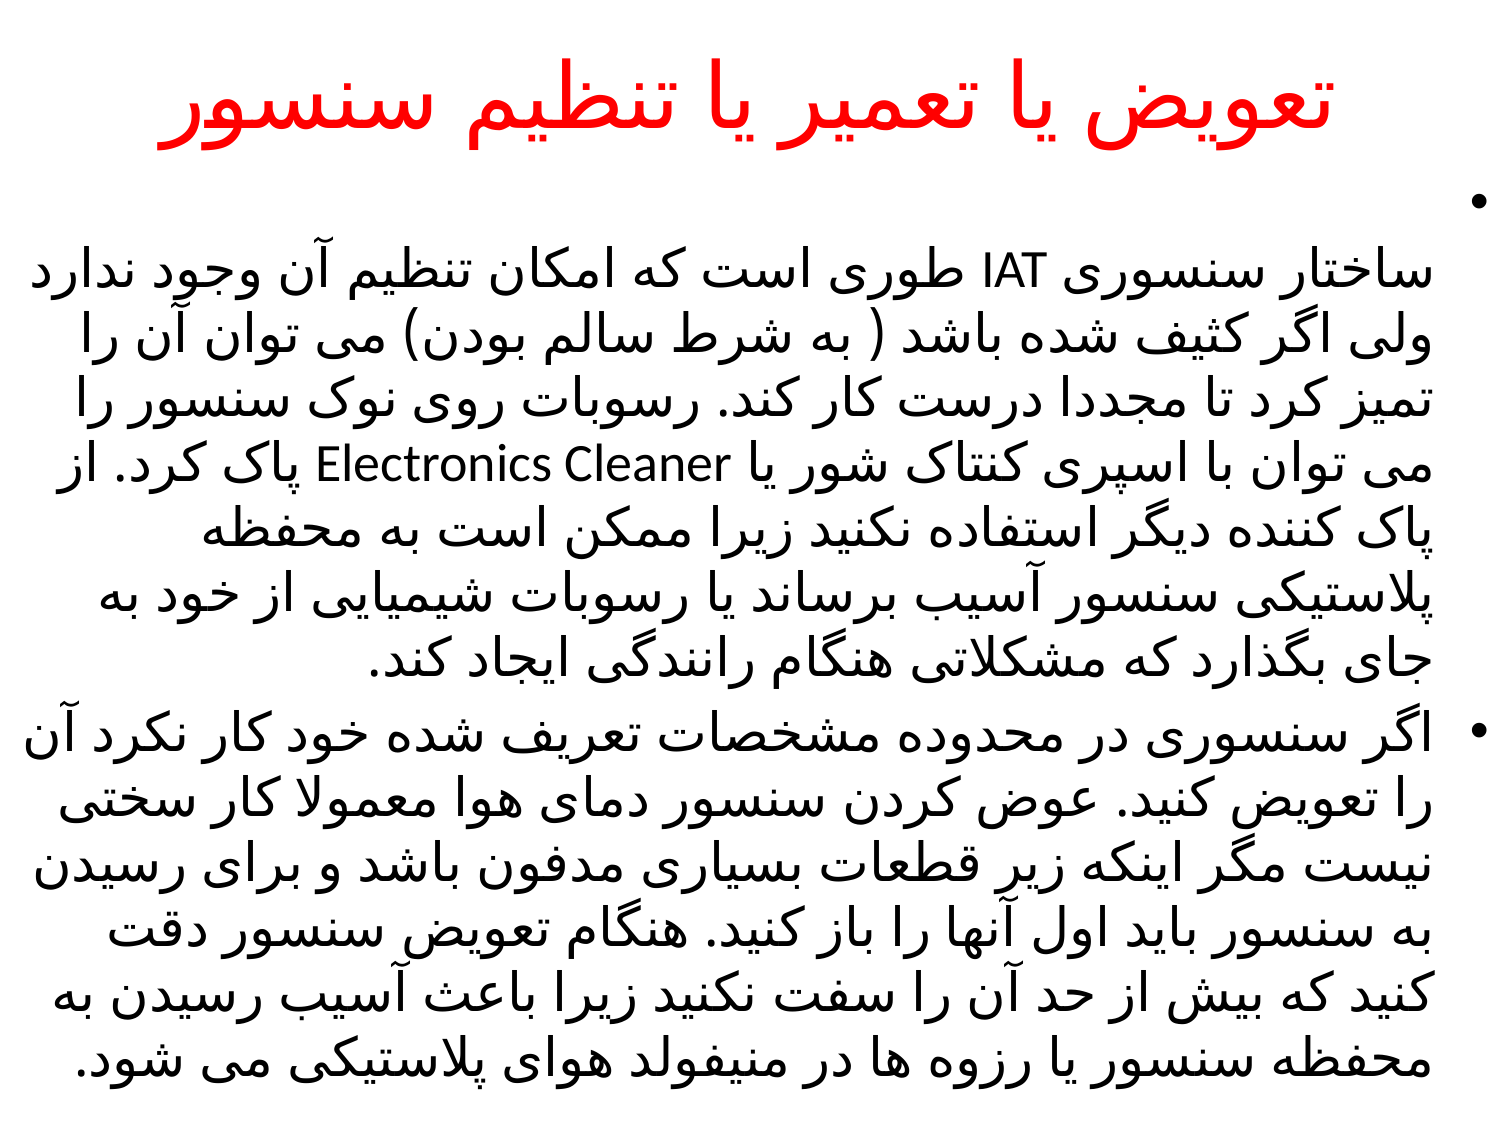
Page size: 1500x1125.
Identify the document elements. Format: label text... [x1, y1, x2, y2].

list ساختار سنسوری IAT طوری است که امکان تنظیم آن وجود ندارد ولی اگر کثیف شده باشد ( به شرط سالم بودن) می توان آن را تمیز کرد تا مجددا درست کار کند. رسوبات روی نوک سنسور را می توان با اسپری کنتاک شور یا Electronics Cleaner پاک کرد. از پاک کننده دیگر استفاده نکنید زیرا ممکن است به محفظه پلاستیکی سنسور آسیب برساند یا رسوبات شیمیایی از خود به جای بگذارد که مشکلاتی هنگام رانندگی ایجاد کند. اگر سنسوری در محدوده مشخصات تعریف شده خود کار نکرد آن را تعویض کنید. عوض کردن سنسور دمای هوا معمولا کار سختی نیست مگر اینکه زیر قطعات بسیاری مدفون باشد و برای رسیدن به سنسور باید اول آنها را باز کنید. هنگام تعویض سنسور دقت کنید که بیش از حد آن را سفت نکنید زیرا باعث آسیب رسیدن به محفظه سنسور یا رزوه ها در منیفولد هوای پلاستیکی می شود. [0, 160, 1500, 1125]
title تعویض یا تعمیر یا تنظیم سنسور [0, 0, 1500, 160]
